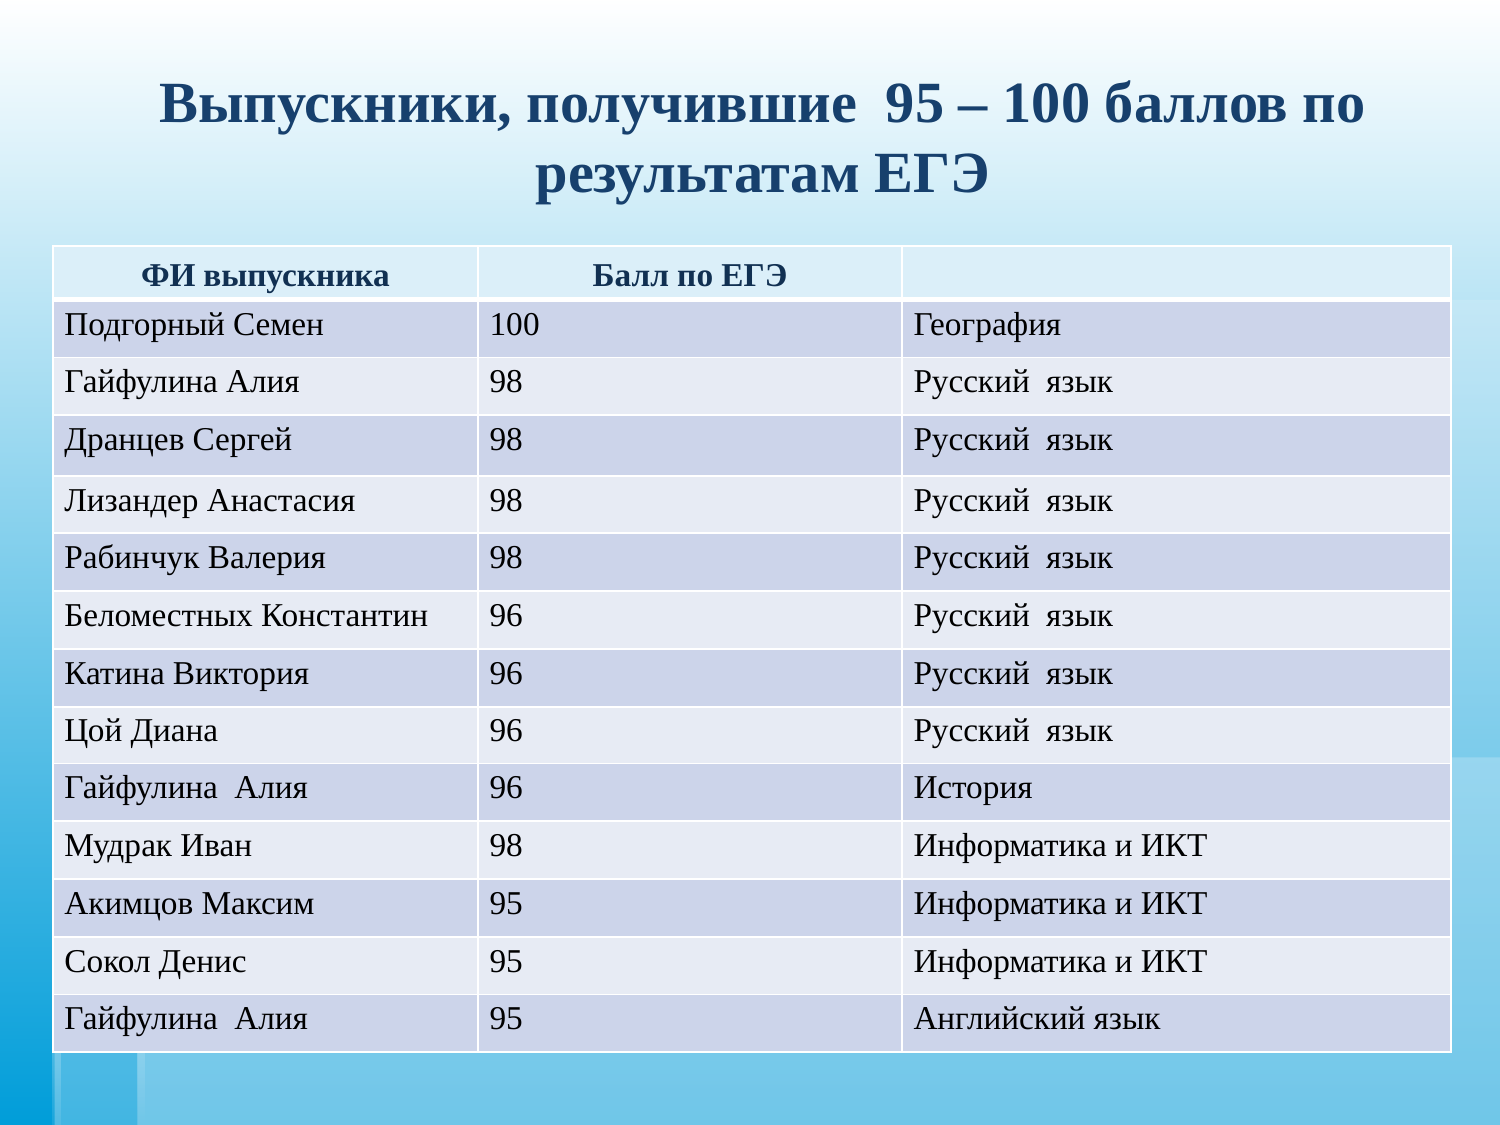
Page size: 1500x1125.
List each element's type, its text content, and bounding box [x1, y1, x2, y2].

table_cell Сокол Денис [54, 938, 477, 994]
table_cell 98 [479, 534, 901, 590]
table_cell Русский язык [903, 477, 1450, 532]
table_cell Лизандер Анастасия [54, 477, 477, 532]
table_cell Рабинчук Валерия [54, 534, 477, 590]
table_cell 95 [479, 995, 901, 1051]
table_cell Русский язык [903, 708, 1450, 763]
table_cell Гайфулина Алия [54, 764, 477, 820]
table_cell Дранцев Сергей [54, 416, 477, 475]
table_cell Русский язык [903, 416, 1450, 475]
table_cell 96 [479, 592, 901, 648]
table_cell Русский язык [903, 534, 1450, 590]
table_cell Русский язык [903, 592, 1450, 648]
table_cell География [903, 302, 1450, 357]
table_cell Гайфулина Алия [54, 995, 477, 1051]
table_header ФИ выпускника [54, 247, 477, 297]
table_cell Гайфулина Алия [54, 358, 477, 414]
table_cell Мудрак Иван [54, 822, 477, 878]
table_cell 98 [479, 358, 901, 414]
table_cell Информатика и ИКТ [903, 822, 1450, 878]
table_cell 95 [479, 938, 901, 994]
table_cell Цой Диана [54, 708, 477, 763]
table_cell 98 [479, 822, 901, 878]
table_header [903, 247, 1450, 297]
table_cell Беломестных Константин [54, 592, 477, 648]
table_cell 96 [479, 708, 901, 763]
table_cell История [903, 764, 1450, 820]
title Выпускники, получившие 95 – 100 баллов по результатам ЕГЭ [74, 39, 1451, 200]
table_cell 96 [479, 764, 901, 820]
table_cell 96 [479, 650, 901, 706]
table_cell Русский язык [903, 358, 1450, 414]
table_cell Русский язык [903, 650, 1450, 706]
table_cell Акимцов Максим [54, 880, 477, 936]
table_header Балл по ЕГЭ [479, 247, 901, 297]
table_cell 95 [479, 880, 901, 936]
table_cell Подгорный Семен [54, 302, 477, 357]
table_cell 98 [479, 416, 901, 475]
table_cell 98 [479, 477, 901, 532]
table_cell Информатика и ИКТ [903, 938, 1450, 994]
table_cell 100 [479, 302, 901, 357]
table_cell Английский язык [903, 995, 1450, 1051]
table_cell Информатика и ИКТ [903, 880, 1450, 936]
table_cell Катина Виктория [54, 650, 477, 706]
